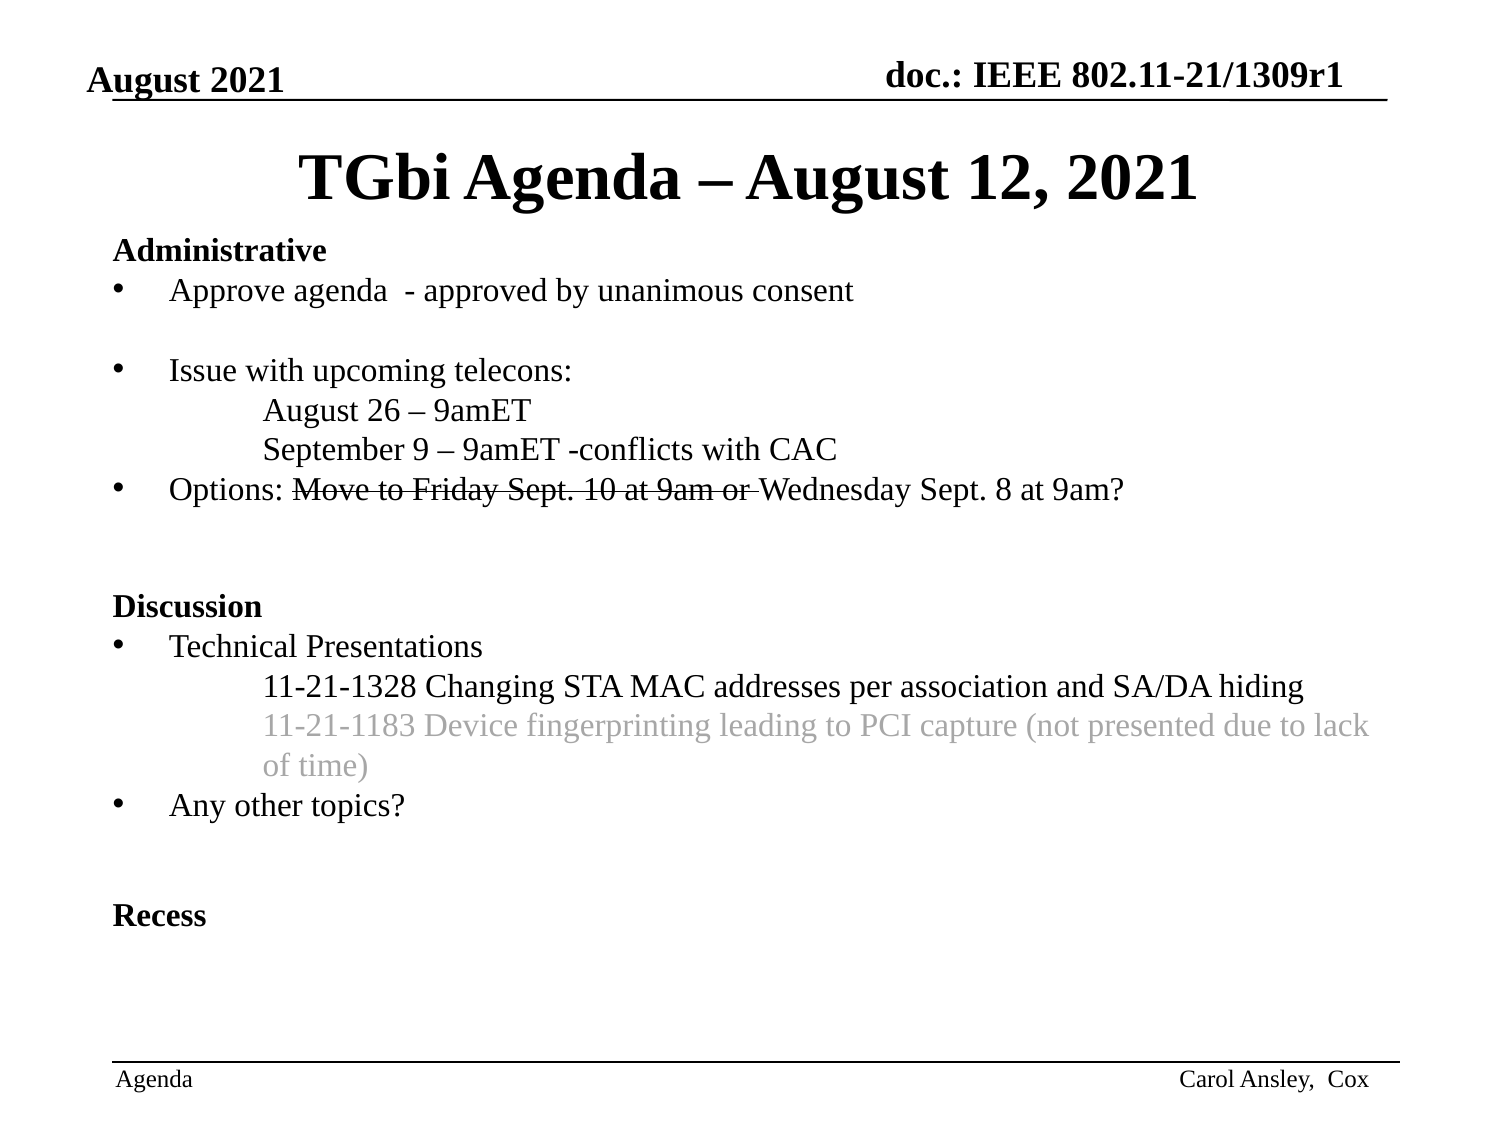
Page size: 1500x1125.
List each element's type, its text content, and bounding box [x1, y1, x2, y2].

title TGbi Agenda – August 12, 2021 [111, 124, 1388, 213]
list Administrative Approve agenda - approved by unanimous consent Issue with upcoming telecons: August 26 – 9amET September 9 – 9amET -conflicts with CAC Options: Move to Friday Sept. 10 at 9am or Wednesday Sept. 8 at 9am? Discussion Technical Presentations 11-21-1328 Changing STA MAC addresses per association and SA/DA hiding 11-21-1183 Device fingerprinting leading to PCI capture (not presented due to lack of time) Any other topics? Recess [111, 213, 1388, 1001]
